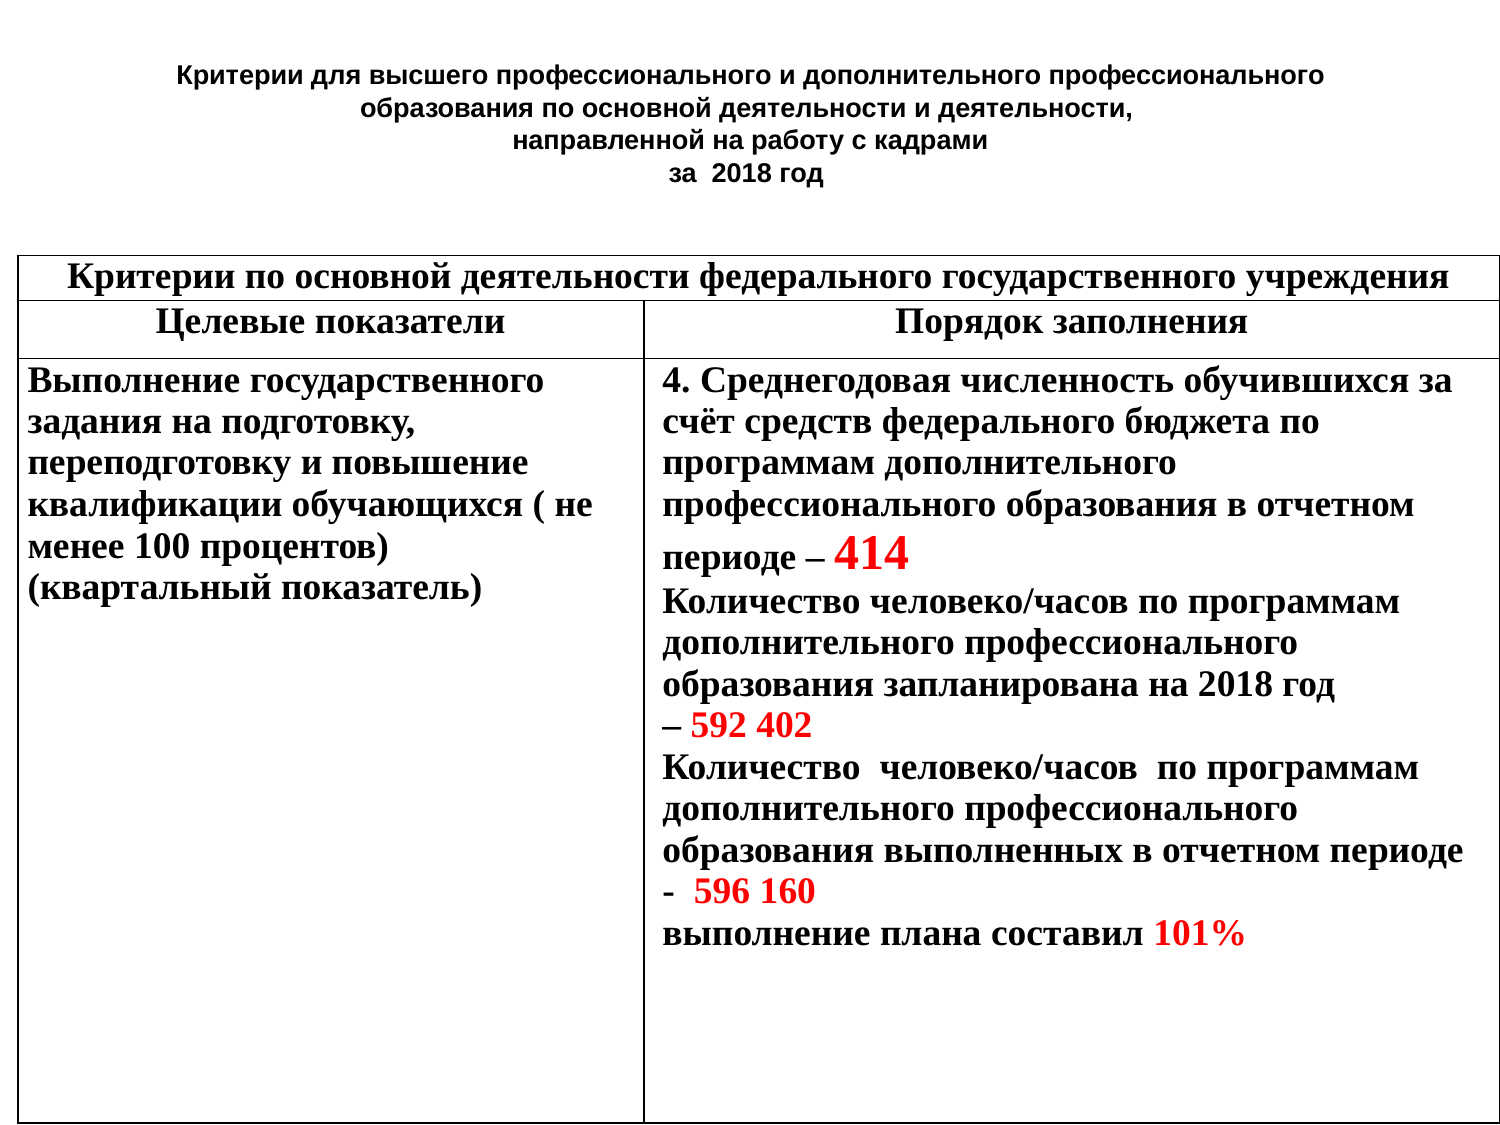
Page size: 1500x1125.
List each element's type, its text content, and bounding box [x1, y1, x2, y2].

table_cell Целевые показатели [19, 301, 643, 358]
table_header Критерии по основной деятельности федерального государственного учреждения [19, 256, 1499, 300]
table_cell Порядок заполнения [645, 301, 1499, 358]
table_cell 4. Среднегодовая численность обучившихся за счёт средств федерального бюджета по программам дополнительного профессионального образования в отчетном периоде – 414 Количество человеко/часов по программам дополнительного профессионального образования запланирована на 2018 год – 592 402 Количество человеко/часов по программам дополнительного профессионального образования выполненных в отчетном периоде - 596 160 выполнение плана составил 101% [645, 359, 1499, 1122]
table_cell Выполнение государственного задания на подготовку, переподготовку и повышение квалификации обучающихся ( не менее 100 процентов) (квартальный показатель) [19, 359, 643, 1122]
title Критерии для высшего профессионального и дополнительного профессионального образования по основной деятельности и деятельности, направленной на работу с кадрами за 2018 год [75, 45, 1425, 233]
